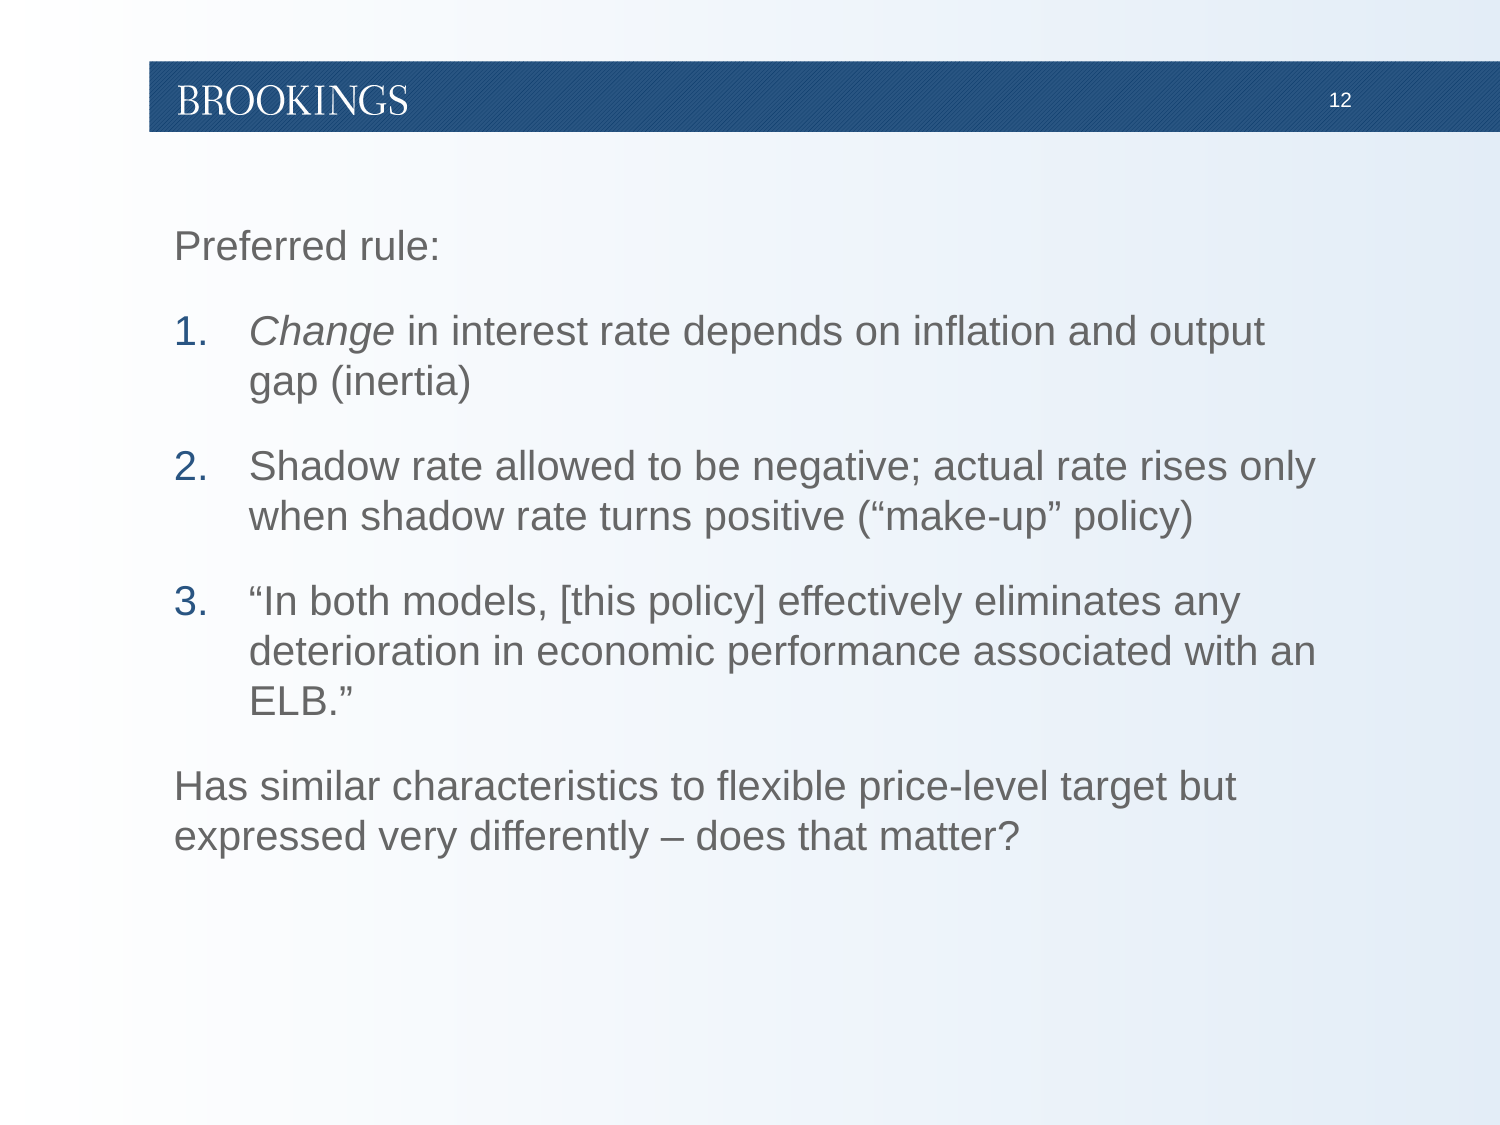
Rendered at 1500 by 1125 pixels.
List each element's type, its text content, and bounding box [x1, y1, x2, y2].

list Preferred rule: ​Change in interest rate depends on inflation and output gap (inertia) Shadow rate allowed to be negative; actual rate rises only when shadow rate turns positive (“make-up” policy) “In both models, [this policy] effectively eliminates any deterioration in economic performance associated with an ELB.” Has similar characteristics to flexible price-level target but expressed very differently – does that matter? [137, 212, 1345, 872]
picture [178, 85, 407, 115]
